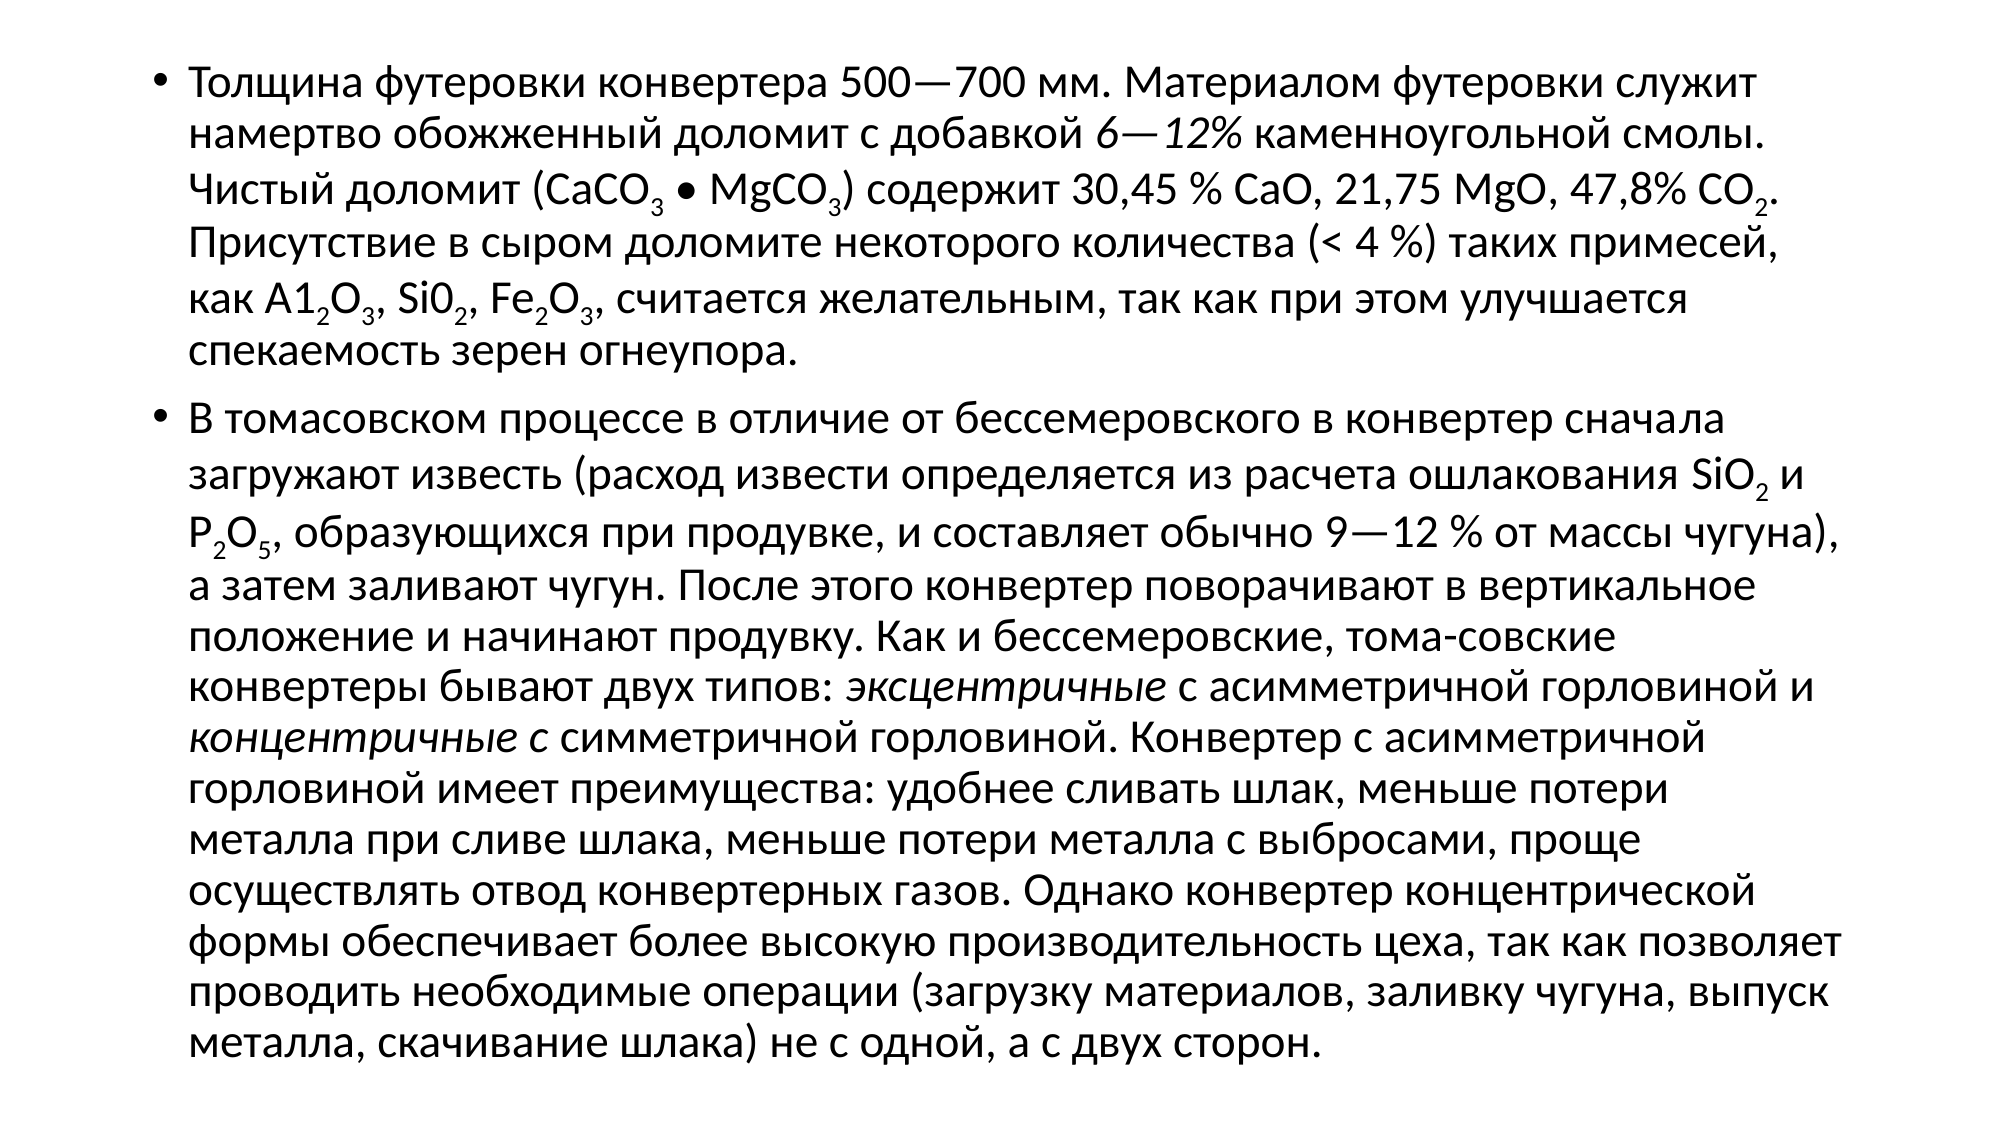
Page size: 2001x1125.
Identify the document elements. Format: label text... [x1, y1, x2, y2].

list Толщина футеровки конвертера 500—700 мм. Материалом футеровки служит намертво обожженный доло­мит с добавкой 6—12% каменноуголь­ной смолы. Чистый доломит (СаСО3 • MgCO3) содержит 30,45 % СаО, 21,75 MgO, 47,8% СО2. Присут­ствие в сыром доломите некоторого количества (< 4 %) таких примесей, как А12О3, Si02, Fe2O3, считается же­лательным, так как при этом улучша­ется спекаемость зерен огнеупора. В томасовском процессе в отличие от бессемеровского в конвертер снача­ла загружают известь (расход извести определяется из расчета ошлакования SiO2 и Р2О5, образующихся при про­дувке, и составляет обычно 9—12 % от массы чугуна), а затем заливают чугун. После этого конвертер поворачивают в вертикальное положение и начинают продувку. Как и бессемеровские, тома-совские конвертеры бывают двух ти­пов: эксцентричные с асимметричной горловиной и концентричные с симмет­ричной горловиной. Конвертер с асим­метричной горловиной имеет преиму­щества: удобнее сливать шлак, меньше потери металла при сливе шлака, мень­ше потери металла с выбросами, проще осуществлять отвод конвертерных га­зов. Однако конвертер концентричес­кой формы обеспечивает более высо­кую производительность цеха, так как позволяет проводить необходимые опе­рации (загрузку материалов, заливку чугуна, выпуск металла, скачивание шлака) не с одной, а с двух сторон. [137, 49, 1863, 1084]
